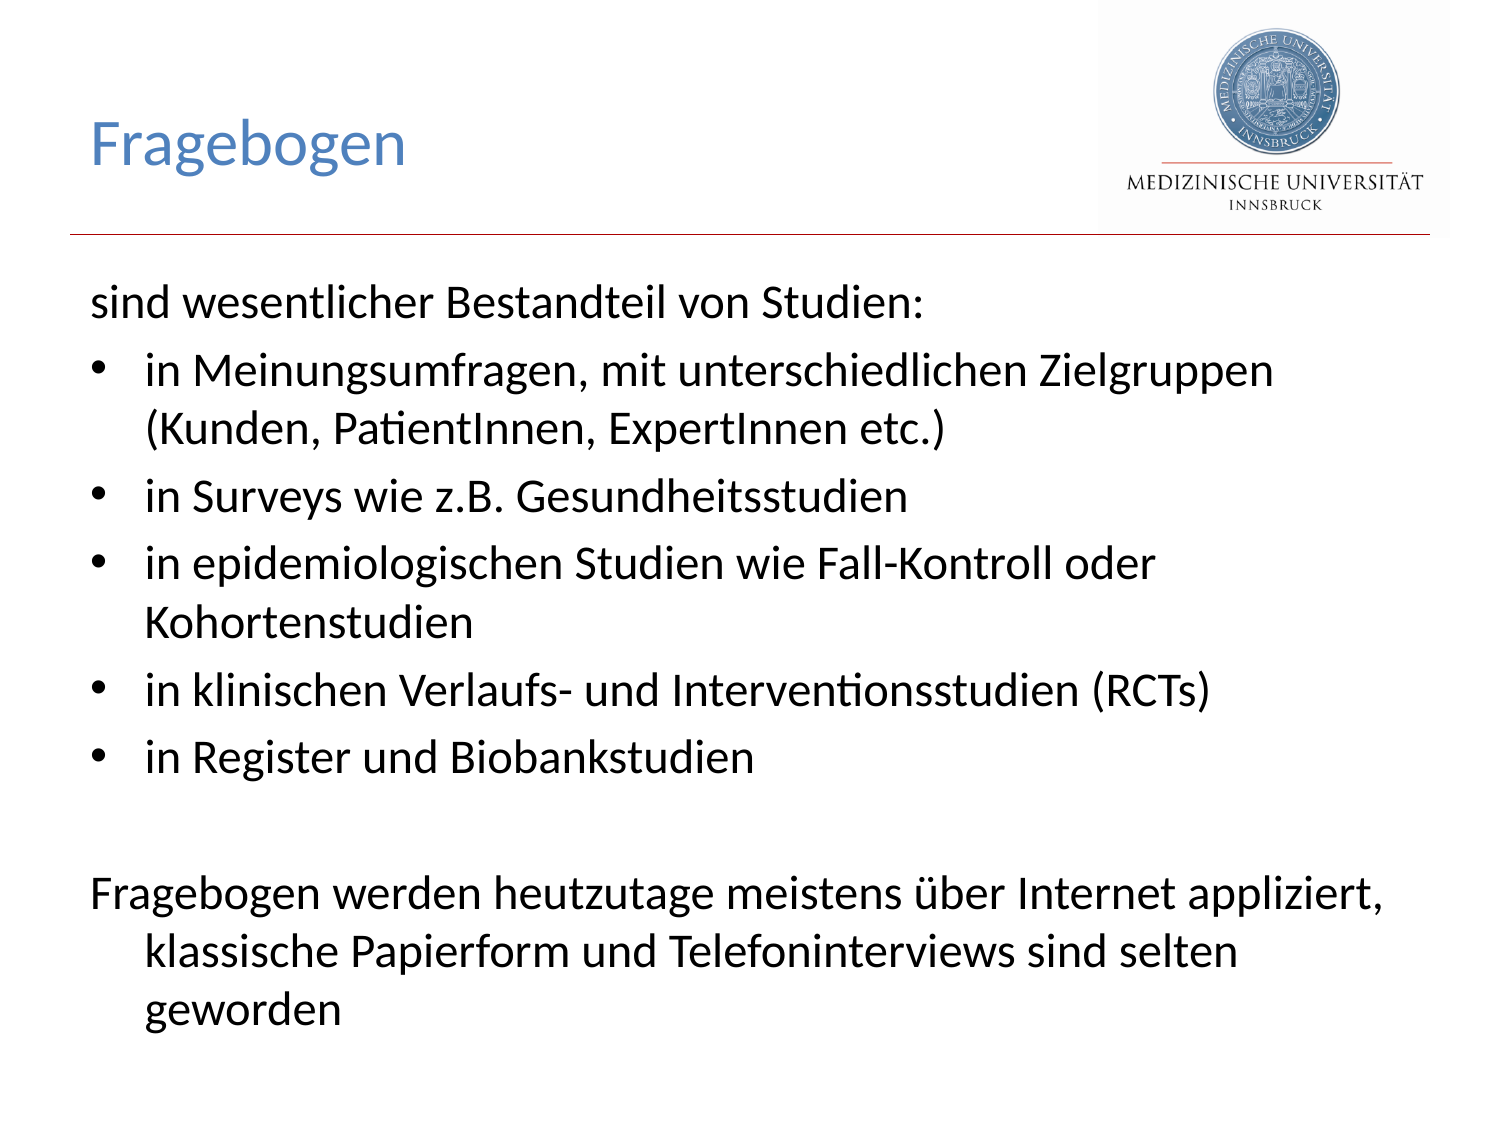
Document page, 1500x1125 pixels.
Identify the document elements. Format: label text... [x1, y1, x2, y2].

picture [1098, 0, 1450, 238]
list sind wesentlicher Bestandteil von Studien: in Meinungsumfragen, mit unterschiedlichen Zielgruppen (Kunden, PatientInnen, ExpertInnen etc.) in Surveys wie z.B. Gesundheitsstudien in epidemiologischen Studien wie Fall-Kontroll oder Kohortenstudien in klinischen Verlaufs- und Interventionsstudien (RCTs) in Register und Biobankstudien Fragebogen werden heutzutage meistens über Internet appliziert, klassische Papierform und Telefoninterviews sind selten geworden [74, 262, 1426, 1044]
title Fragebogen [74, 44, 1091, 233]
